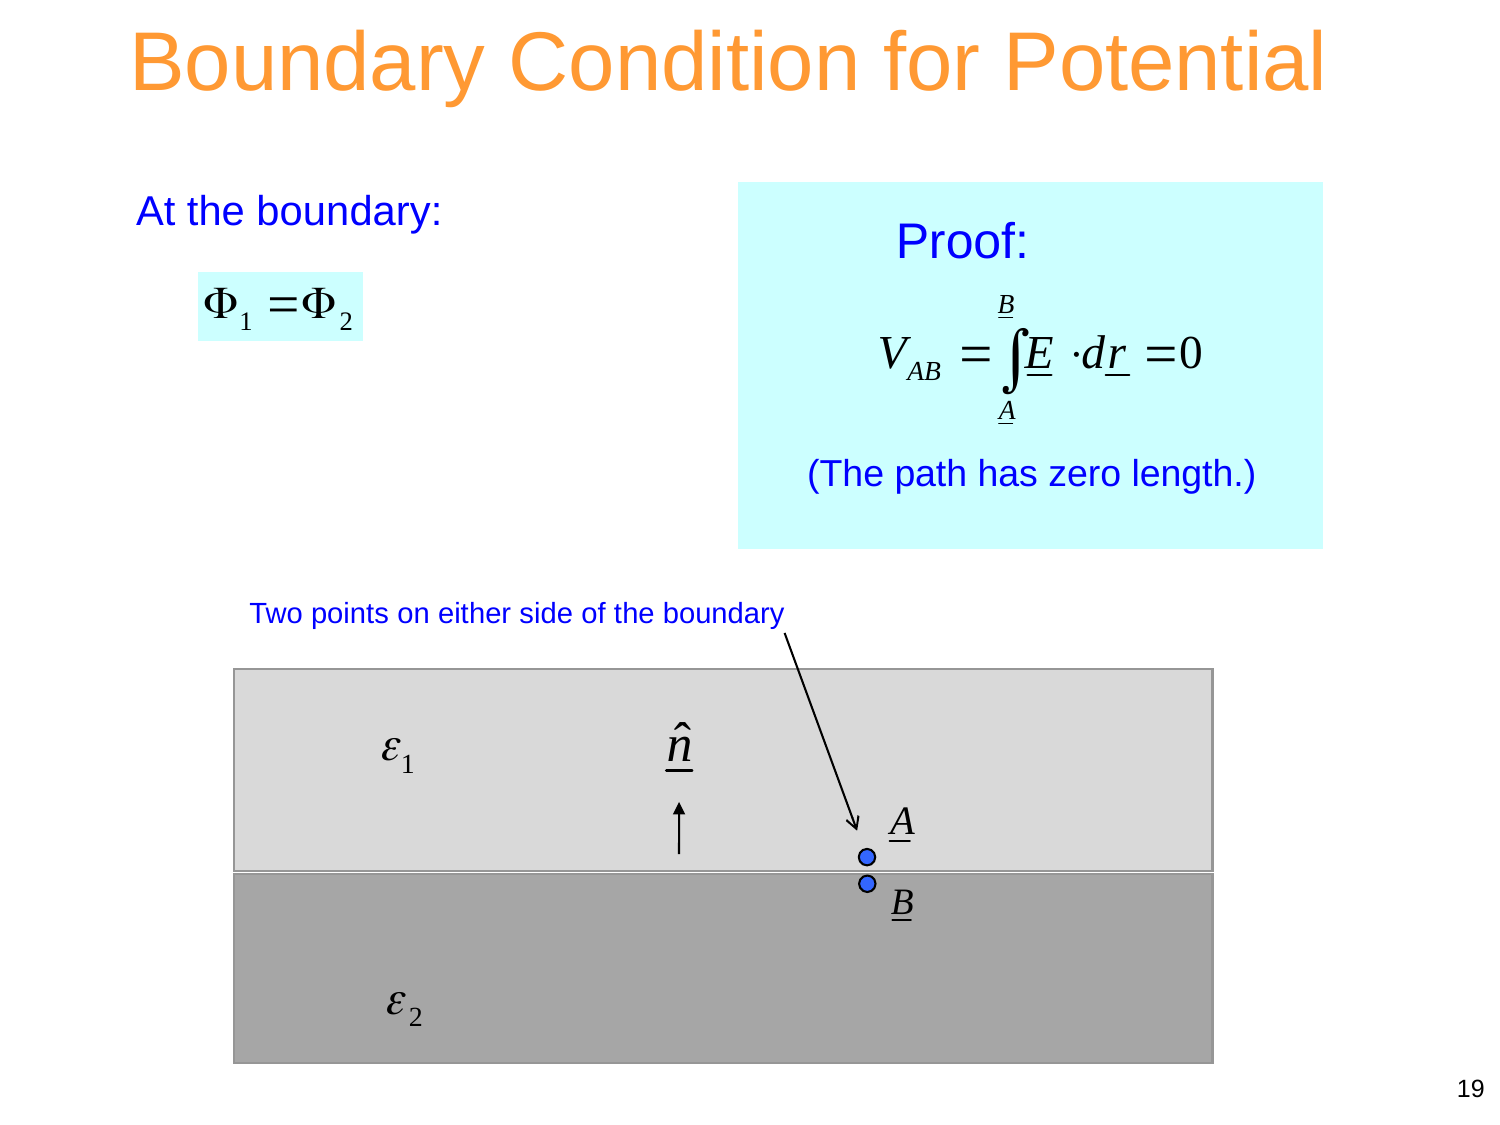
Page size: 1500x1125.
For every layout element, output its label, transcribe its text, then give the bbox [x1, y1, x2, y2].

text_box [234, 873, 1213, 1064]
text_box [657, 713, 702, 783]
text_box [859, 875, 876, 893]
text_box Two points on either side of the boundary [234, 586, 801, 637]
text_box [373, 712, 422, 786]
text_box At the boundary: [121, 176, 458, 242]
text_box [197, 272, 363, 342]
text_box Boundary Condition for Potential [97, 0, 1361, 115]
text_box [858, 848, 876, 866]
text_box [378, 966, 431, 1039]
text_box (The path has zero length.) [792, 441, 1272, 502]
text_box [880, 797, 922, 853]
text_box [784, 632, 858, 831]
text_box [736, 181, 1324, 551]
text_box [672, 801, 686, 855]
slide_number 19 [1187, 1050, 1500, 1125]
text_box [875, 280, 1212, 436]
text_box [234, 669, 1213, 872]
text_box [883, 882, 922, 930]
text_box Proof: [881, 201, 1045, 276]
